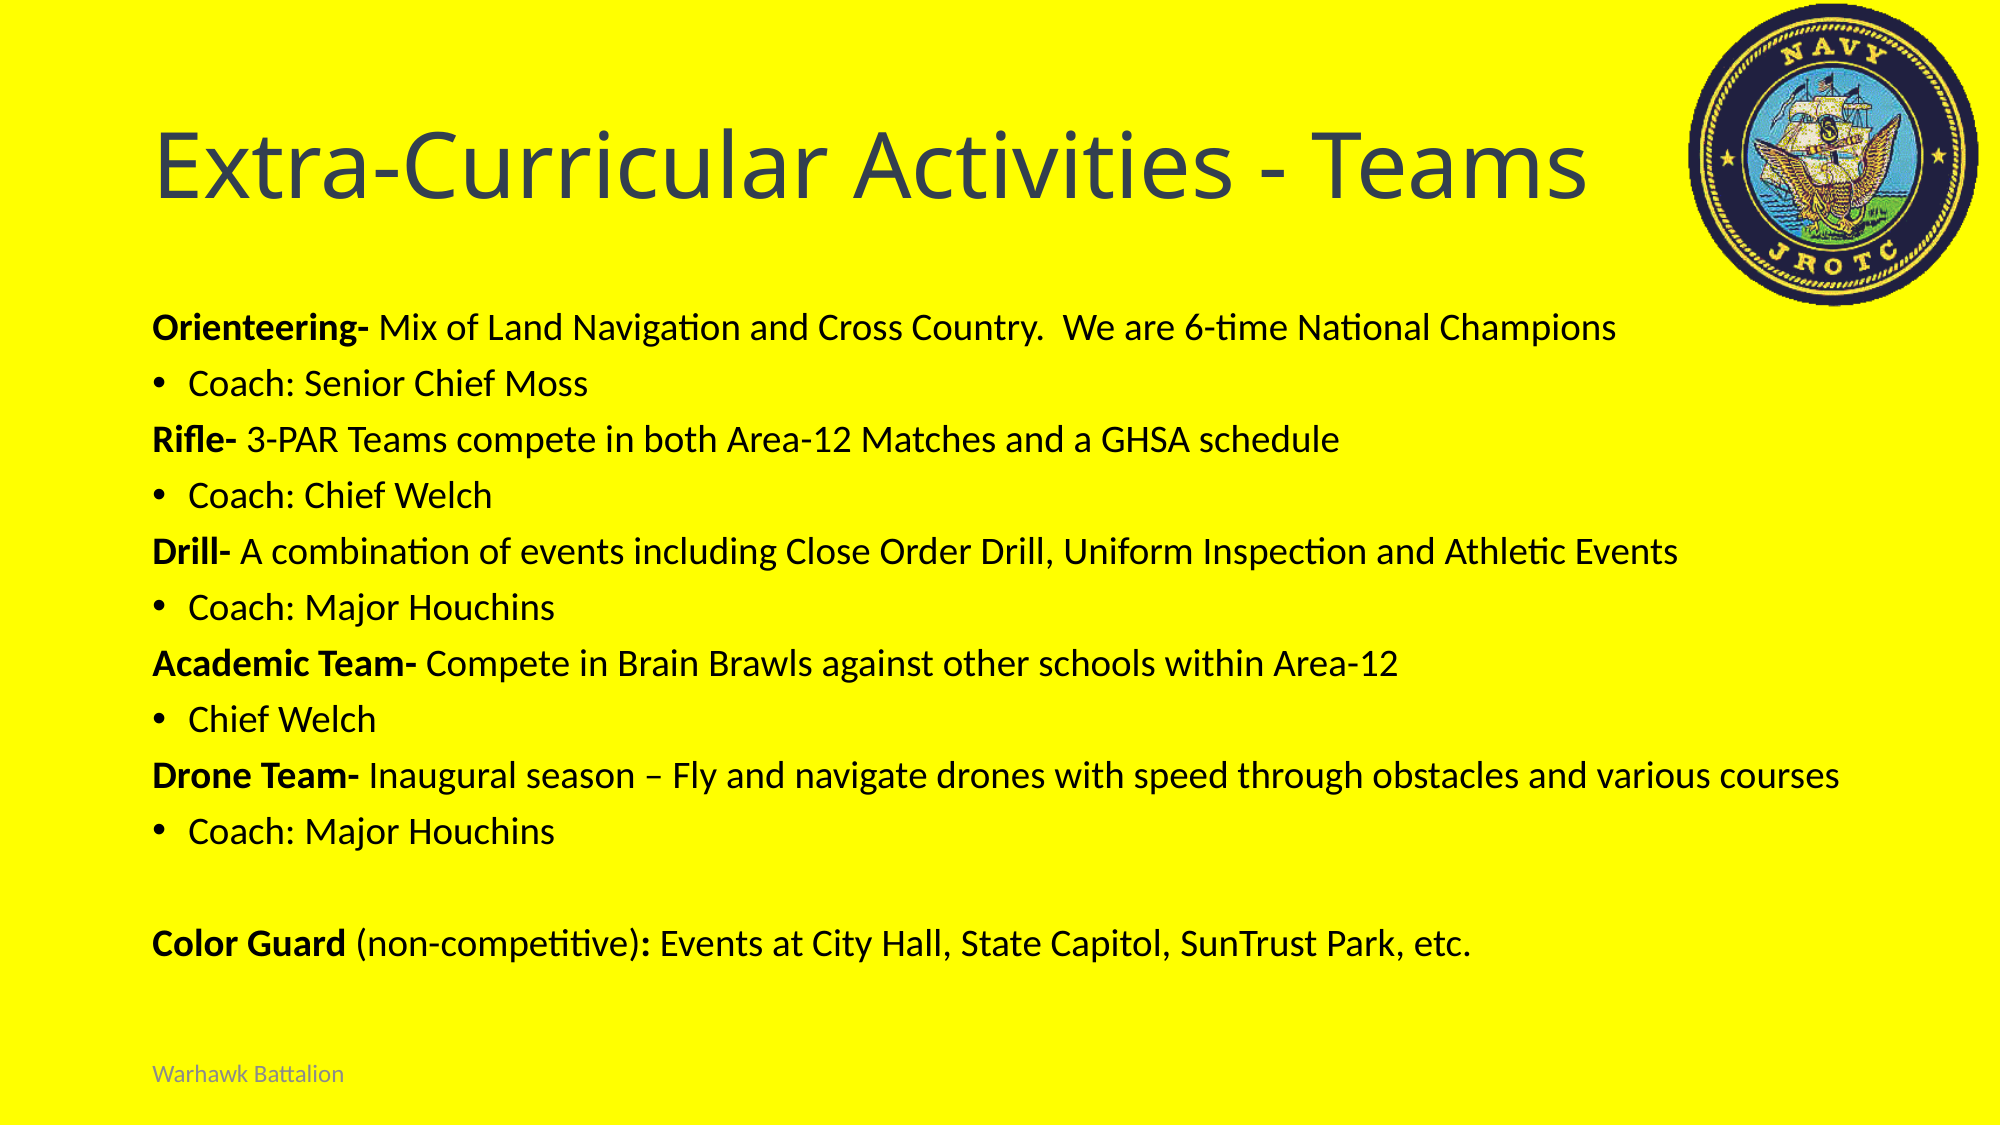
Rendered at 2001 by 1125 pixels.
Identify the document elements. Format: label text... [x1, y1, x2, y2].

title Extra-Curricular Activities - Teams [137, 59, 1685, 278]
list Orienteering- Mix of Land Navigation and Cross Country. We are 6-time National Champions Coach: Senior Chief Moss Rifle- 3-PAR Teams compete in both Area-12 Matches and a GHSA schedule Coach: Chief Welch Drill- A combination of events including Close Order Drill, Uniform Inspection and Athletic Events Coach: Major Houchins Academic Team- Compete in Brain Brawls against other schools within Area-12 Chief Welch Drone Team- Inaugural season – Fly and navigate drones with speed through obstacles and various courses Coach: Major Houchins Color Guard (non-competitive): Events at City Hall, State Capitol, SunTrust Park, etc. [137, 299, 1863, 1014]
slide_number Warhawk Battalion [137, 1042, 588, 1103]
picture [1685, 0, 1982, 310]
